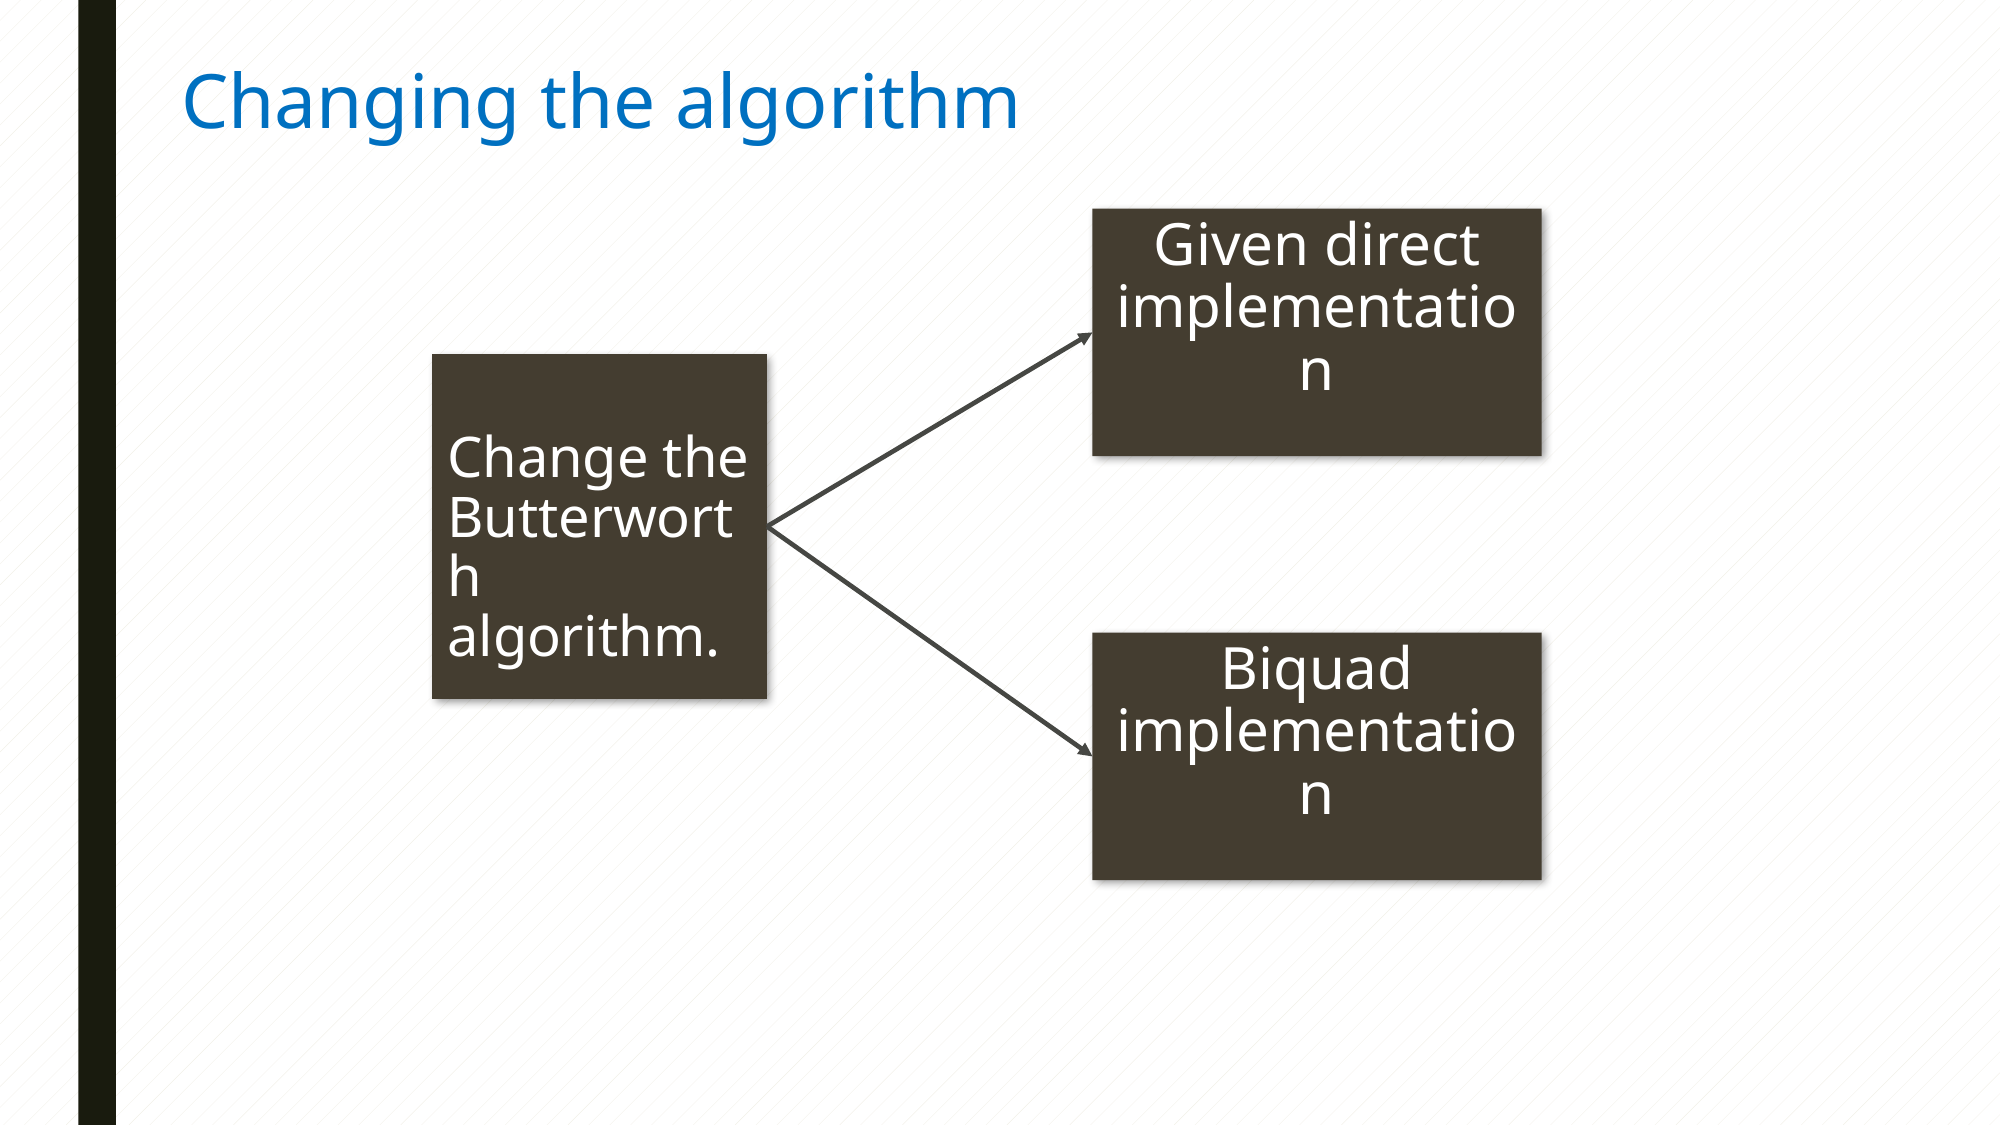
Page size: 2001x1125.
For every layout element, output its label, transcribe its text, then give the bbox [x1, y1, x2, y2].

text_box Biquad implementation [1092, 632, 1542, 881]
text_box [766, 332, 1093, 526]
text_box Change the Butterworth algorithm. [432, 354, 766, 699]
title Changing the algorithm [166, 0, 1742, 121]
text_box Given direct implementation [1092, 208, 1542, 457]
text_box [766, 526, 1093, 757]
